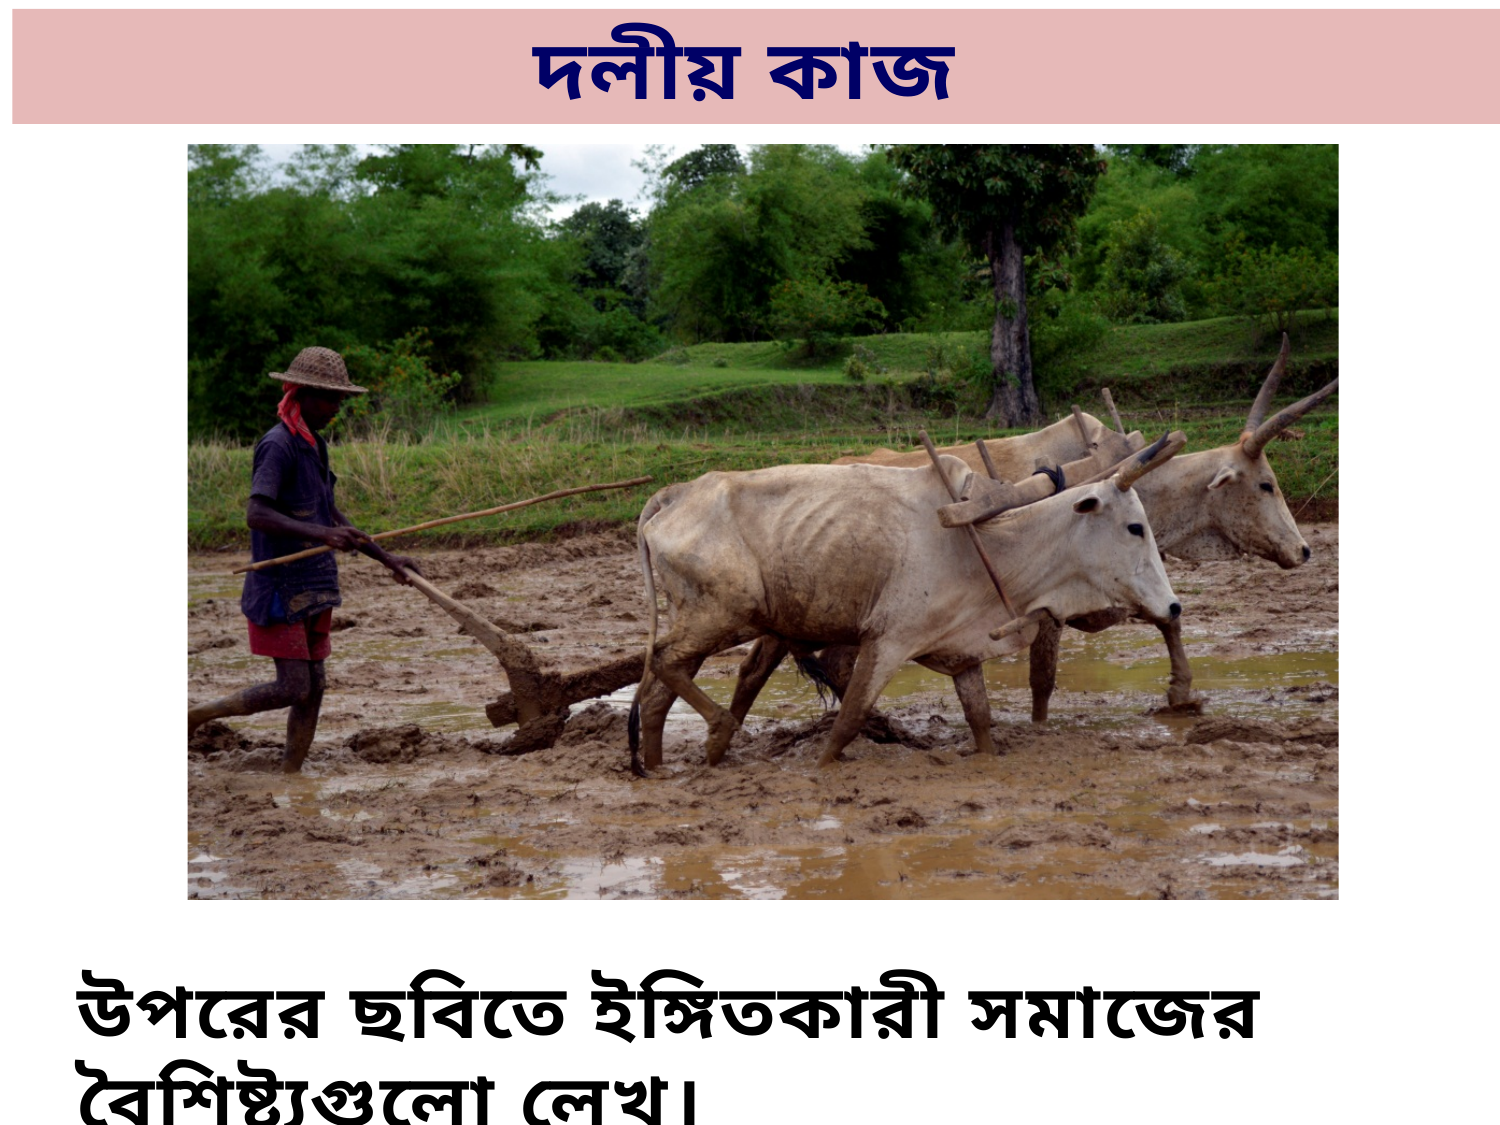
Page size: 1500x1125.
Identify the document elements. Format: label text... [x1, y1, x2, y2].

text_box উপরের ছবিতে ইঙ্গিতকারী সমাজের বৈশিষ্ট্যগুলো লেখ। [62, 956, 1438, 1125]
text_box দলীয় কাজ [12, 8, 1500, 124]
picture [187, 144, 1339, 901]
